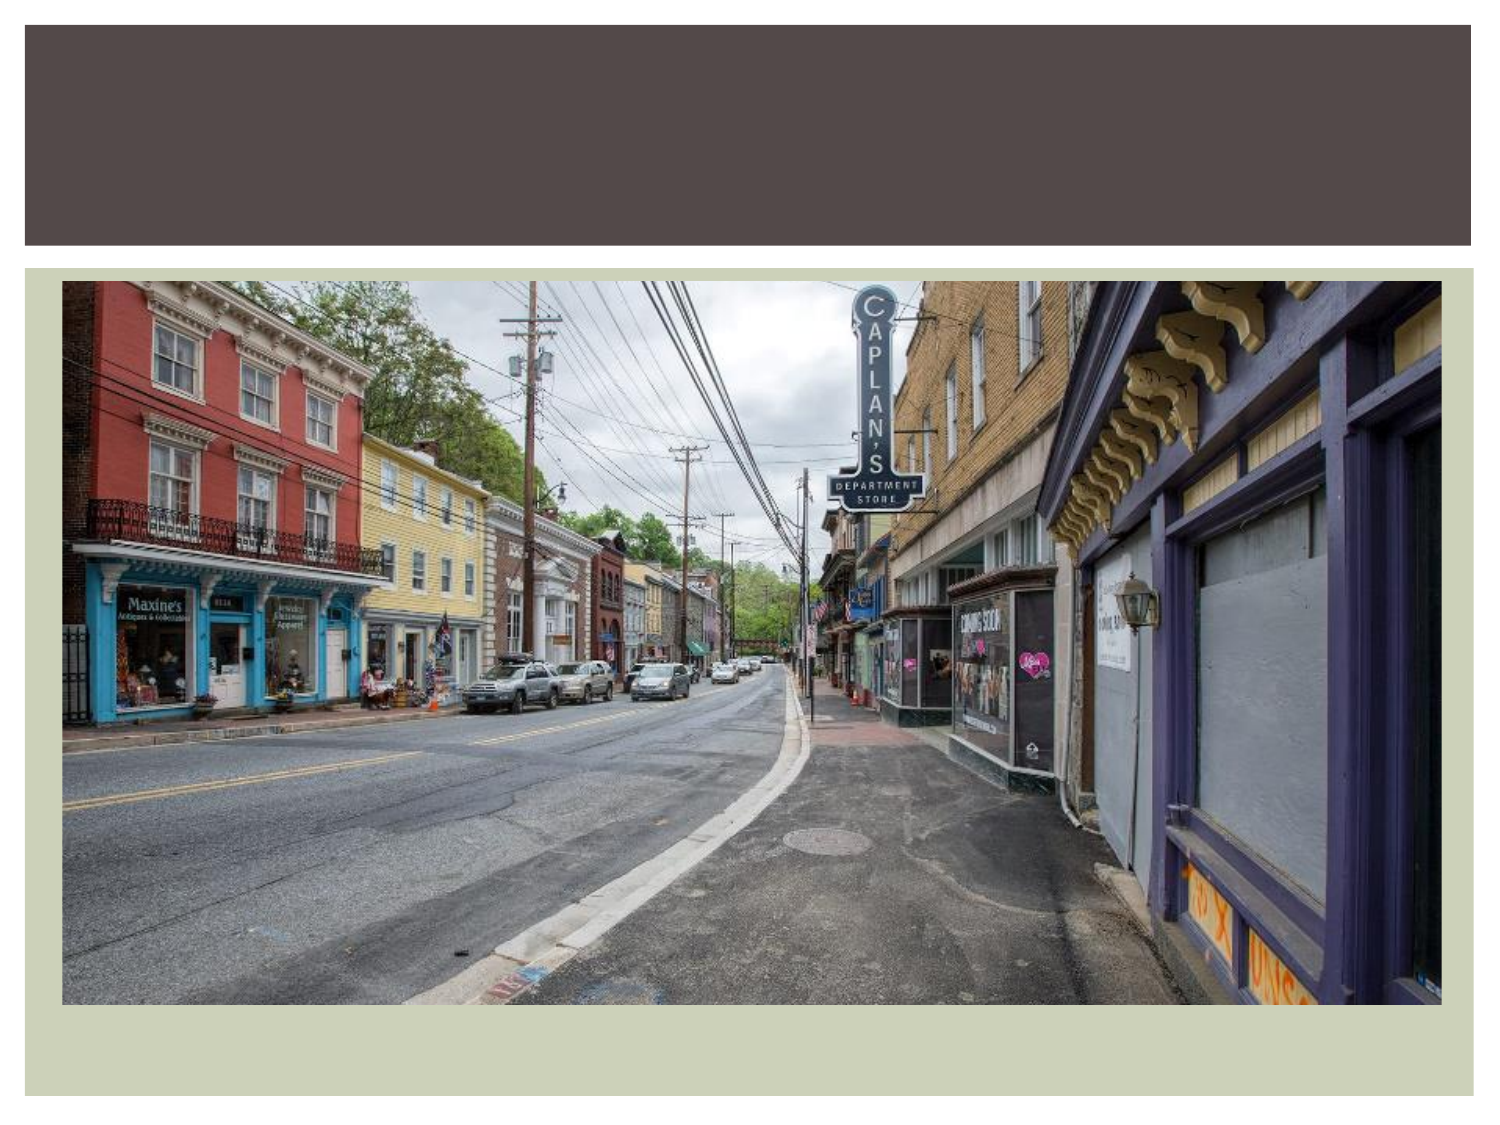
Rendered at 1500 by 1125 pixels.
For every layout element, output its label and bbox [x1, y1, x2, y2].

list [62, 281, 1442, 1006]
